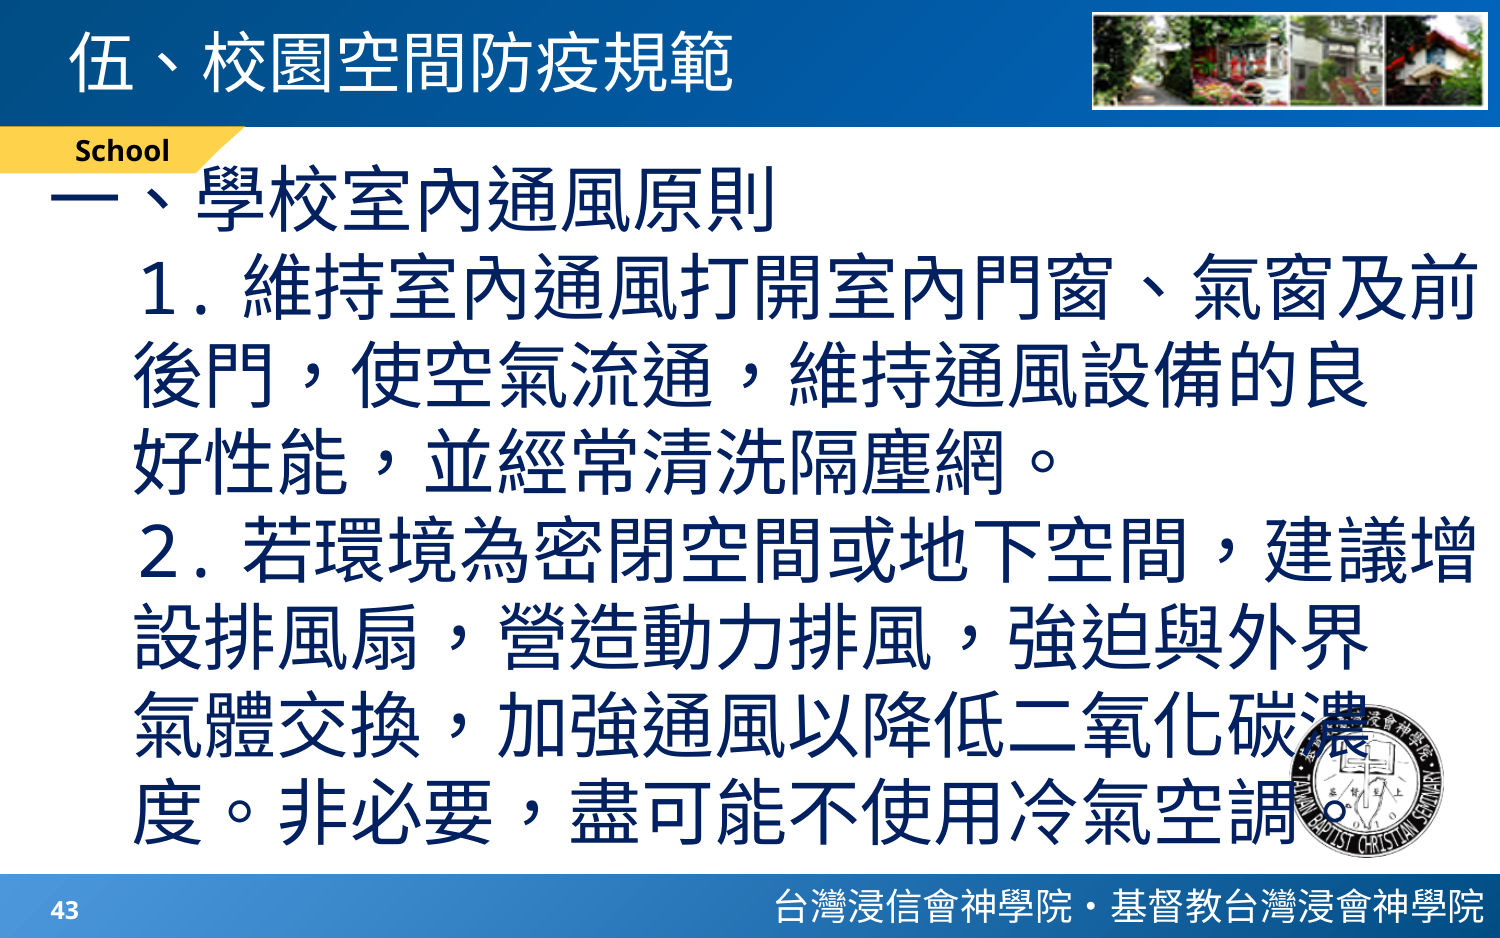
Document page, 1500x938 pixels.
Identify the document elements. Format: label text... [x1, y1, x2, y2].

picture [1093, 12, 1488, 110]
text_box School [0, 124, 248, 146]
text_box 一、學校室內通風原則 1.維持室內通風打開室內門窗、氣窗及前 後門，使空氣流通，維持通風設備的良 好性能，並經常清洗隔塵網。 2.若環境為密閉空間或地下空間，建議增 設排風扇，營造動力排風，強迫與外界 氣體交換，加強通風以降低二氧化碳濃 度。非必要，盡可能不使用冷氣空調。 [0, 146, 1500, 862]
title 伍、校園空間防疫規範 [53, 8, 1093, 115]
